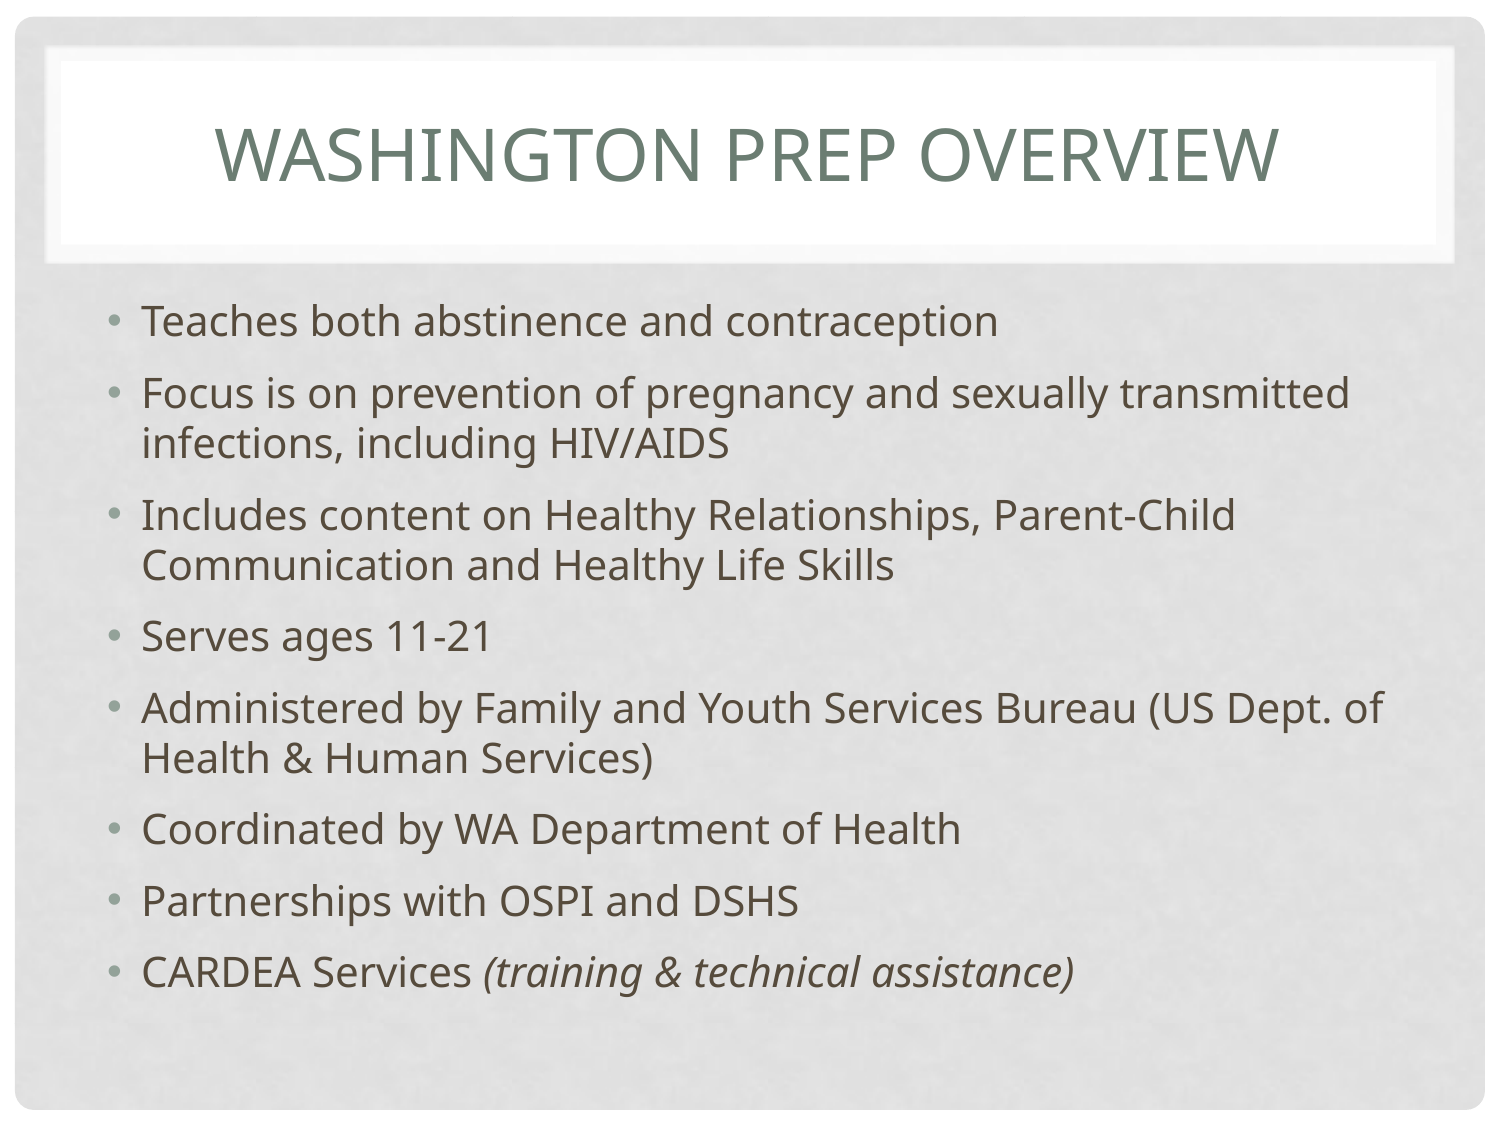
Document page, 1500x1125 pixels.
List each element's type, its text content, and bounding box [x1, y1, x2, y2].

title Washington PREP Overview [69, 66, 1425, 238]
list Teaches both abstinence and contraception Focus is on prevention of pregnancy and sexually transmitted infections, including HIV/AIDS Includes content on Healthy Relationships, Parent-Child Communication and Healthy Life Skills Serves ages 11-21 Administered by Family and Youth Services Bureau (US Dept. of Health & Human Services) Coordinated by WA Department of Health Partnerships with OSPI and DSHS CARDEA Services (training & technical assistance) [75, 287, 1425, 1005]
